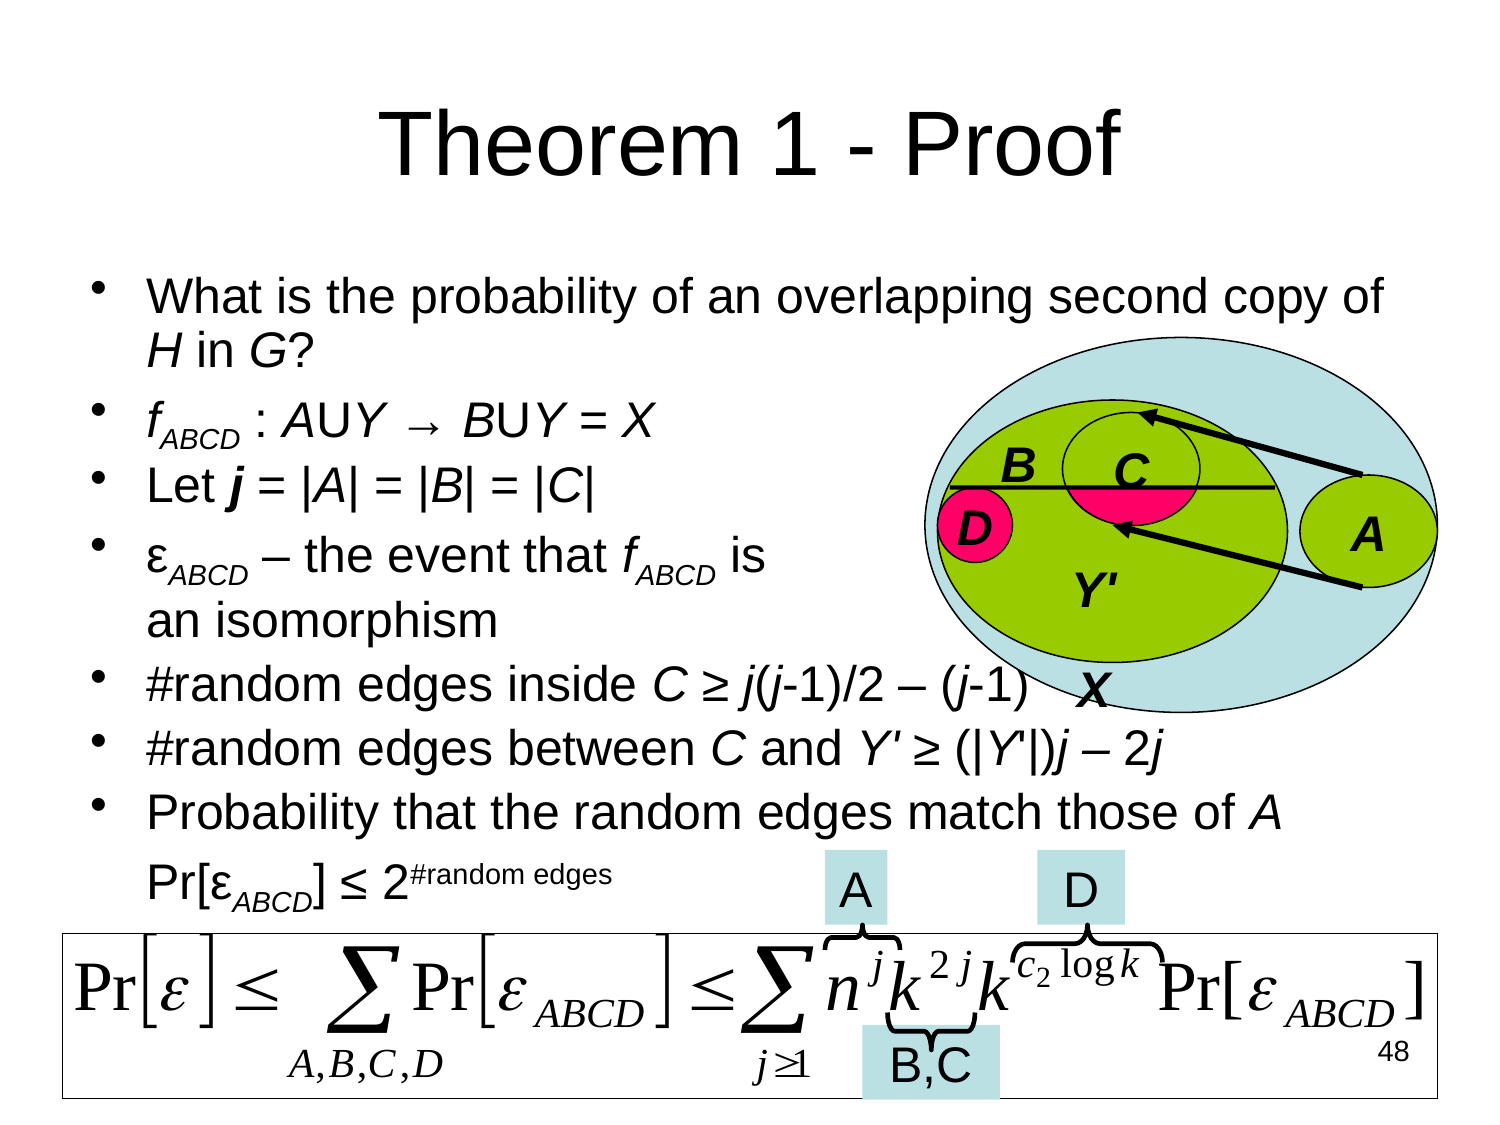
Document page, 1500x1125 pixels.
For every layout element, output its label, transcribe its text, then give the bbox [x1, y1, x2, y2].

title Theorem 1 - Proof [74, 44, 1426, 233]
list What is the probability of an overlapping second copy of H in G? fABCD : AUY → BUY = X Let j = |A| = |B| = |C| εABCD – the event that fABCD is an isomorphism #random edges inside C ≥ j(j-1)/2 – (j-1) #random edges between C and Y' ≥ (|Y'|)j – 2j Probability that the random edges match those of A Pr[εABCD] ≤ 2#random edges [74, 262, 1426, 848]
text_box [62, 849, 1438, 1101]
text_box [924, 337, 1438, 726]
